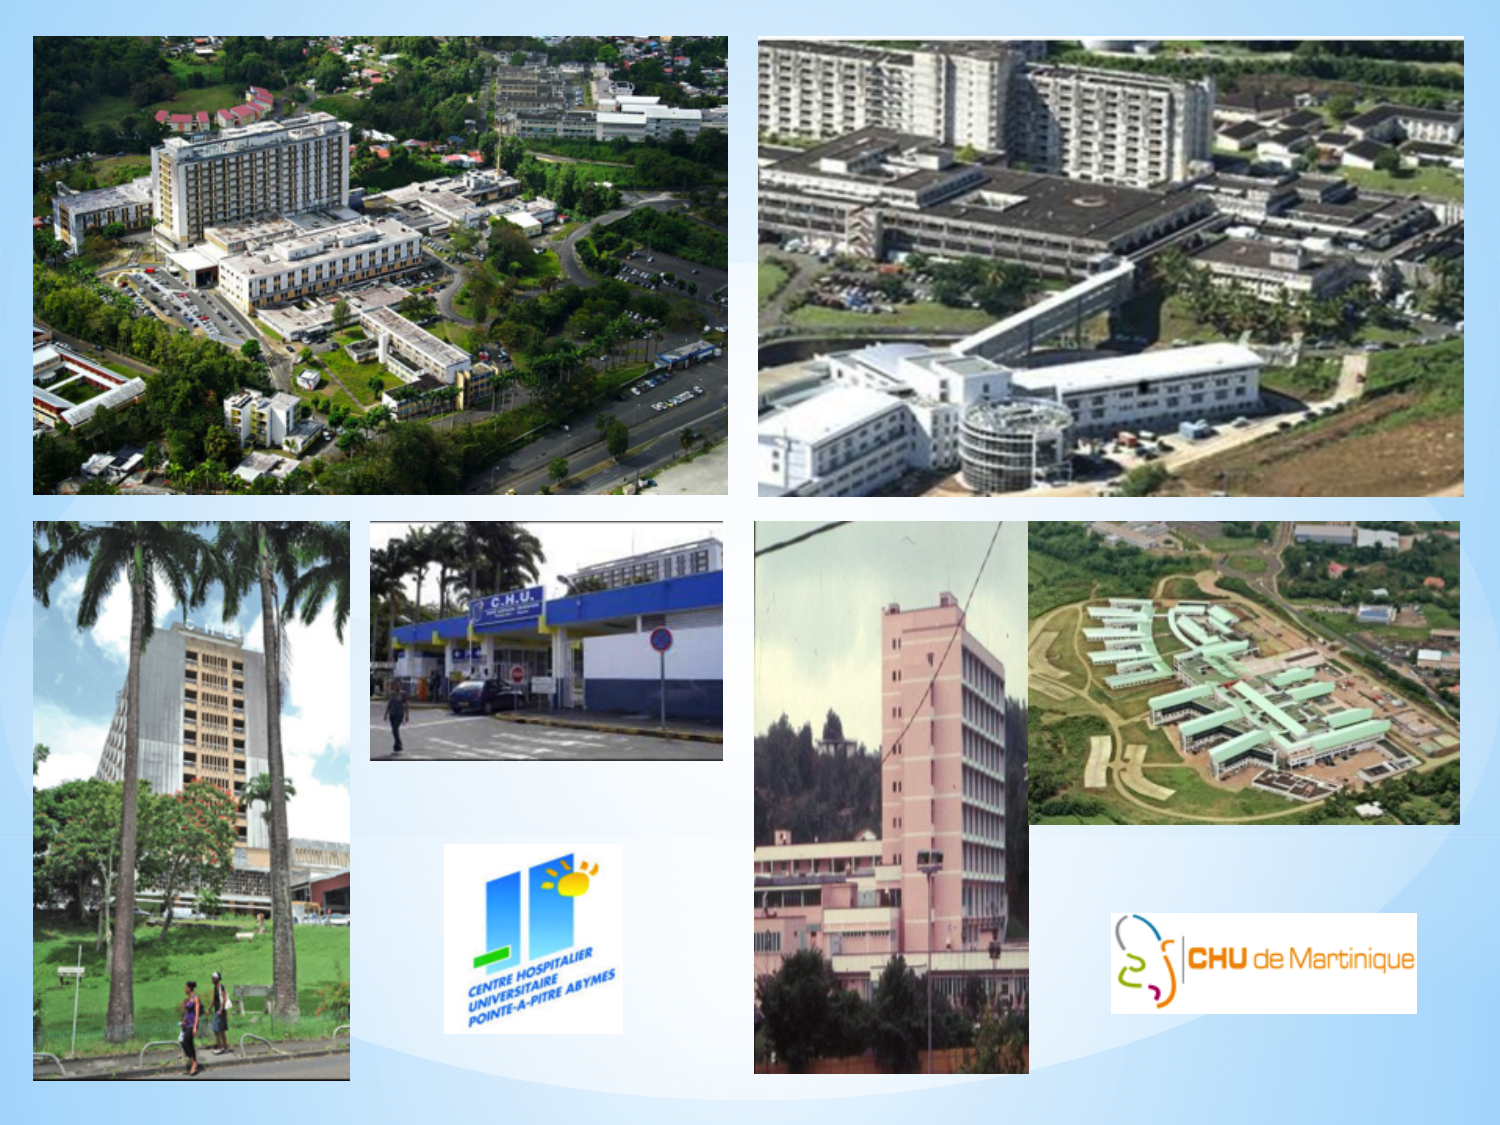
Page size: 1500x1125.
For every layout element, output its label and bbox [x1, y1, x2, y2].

picture [33, 521, 350, 1081]
picture [758, 36, 1465, 497]
picture [1110, 913, 1417, 1014]
picture [443, 844, 623, 1035]
picture [1028, 521, 1461, 825]
picture [370, 521, 724, 761]
list [754, 521, 1030, 1074]
picture [33, 36, 728, 496]
